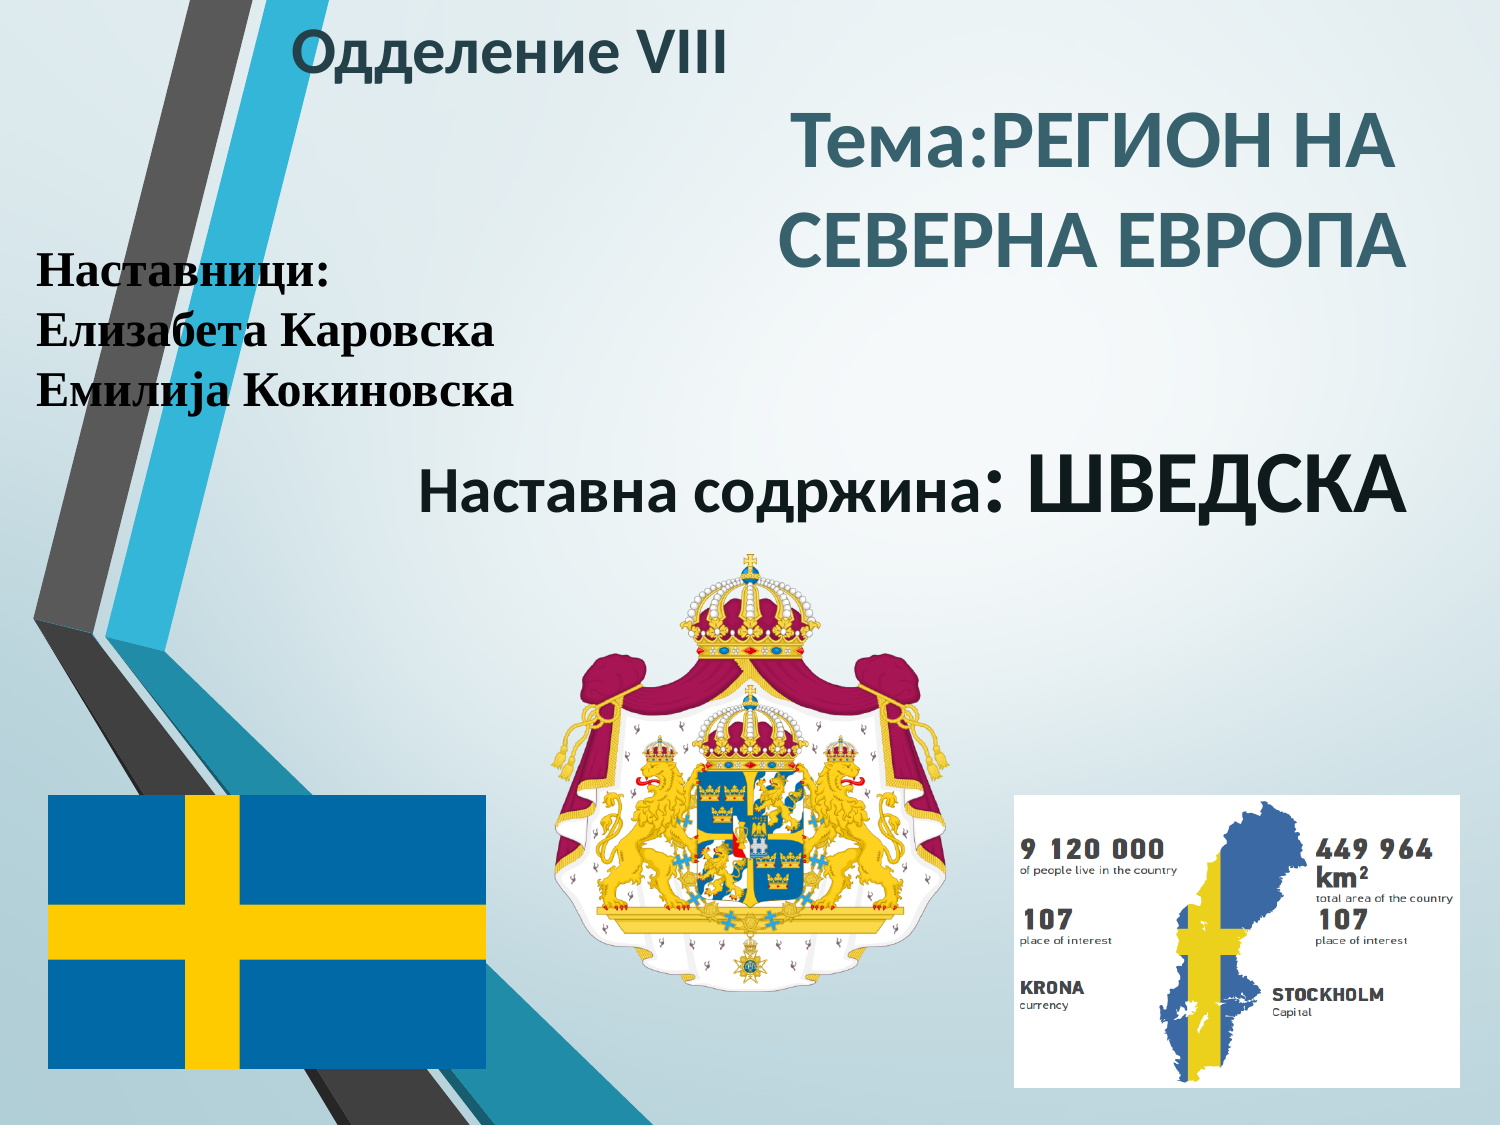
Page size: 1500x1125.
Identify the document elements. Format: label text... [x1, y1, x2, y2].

picture [48, 794, 487, 1069]
picture [1013, 794, 1460, 1088]
picture [549, 554, 950, 993]
text_box Тема:РЕГИОН НА СЕВЕРНА ЕВРОПА [624, 76, 1500, 292]
text_box Наставници: Елизабета Каровска Емилија Кокиновска [21, 228, 763, 424]
title Наставна содржина: ШВЕДСКА [99, 308, 1423, 538]
text_box Одделениe VIII [276, 0, 807, 95]
